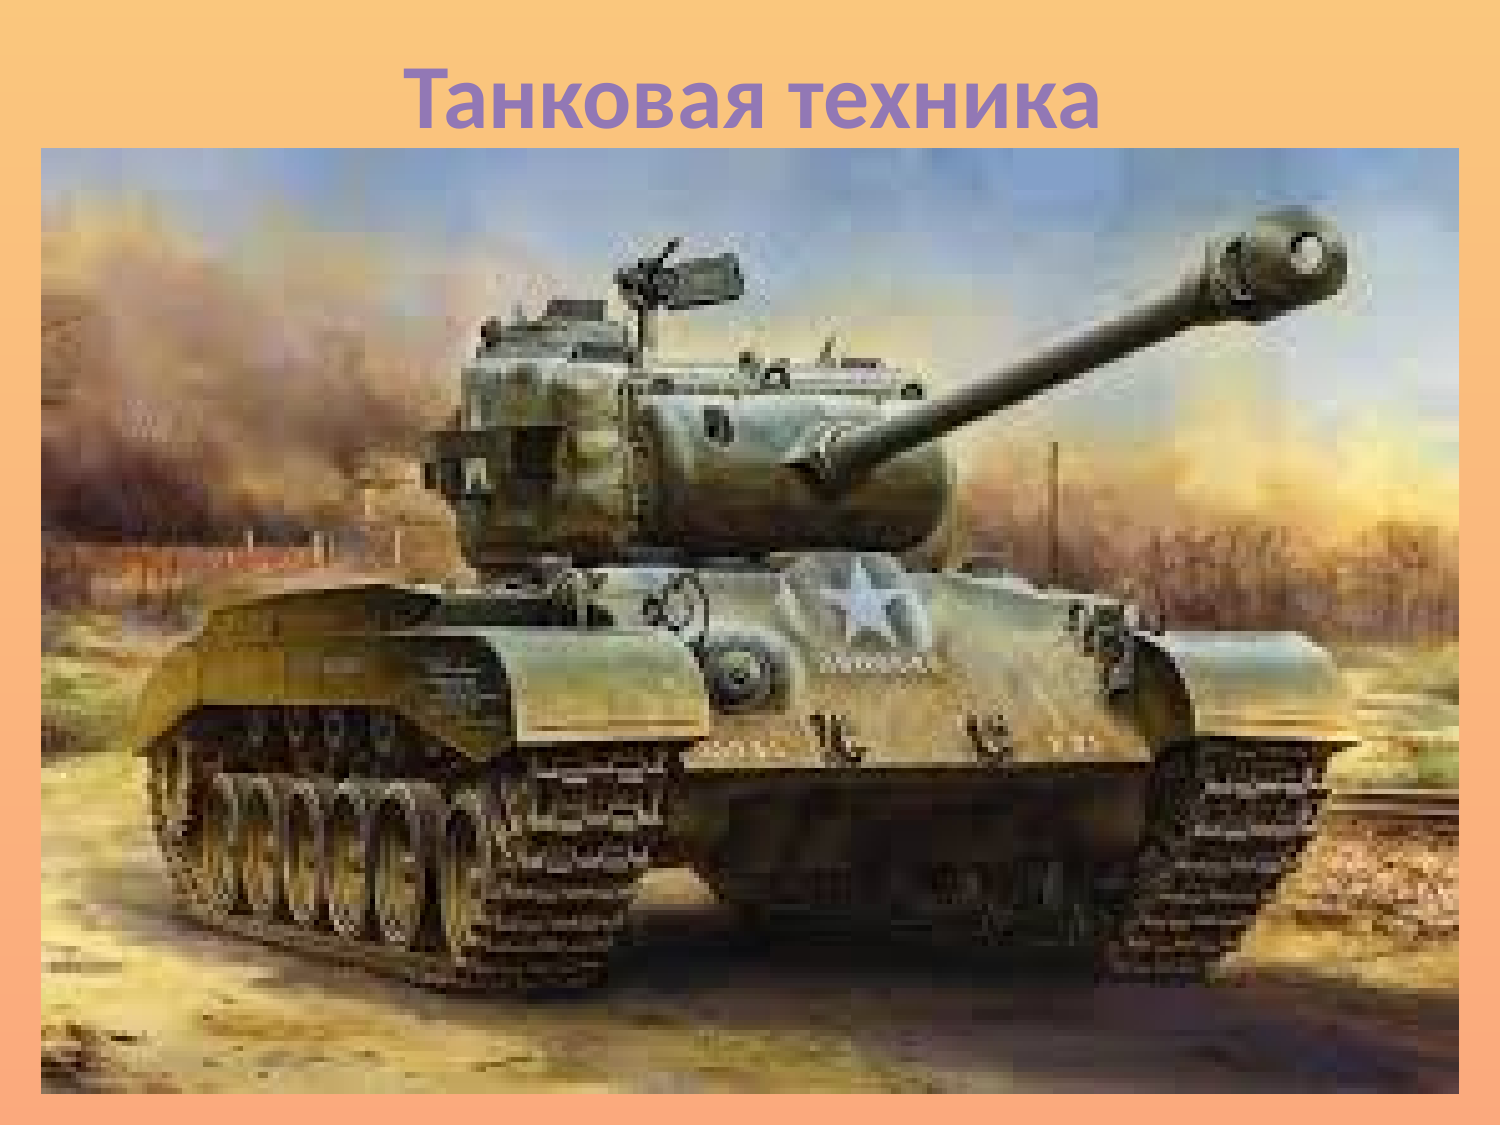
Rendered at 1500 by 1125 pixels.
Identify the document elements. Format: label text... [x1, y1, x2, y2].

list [41, 148, 1459, 1095]
title Танковая техника [41, 0, 1466, 185]
